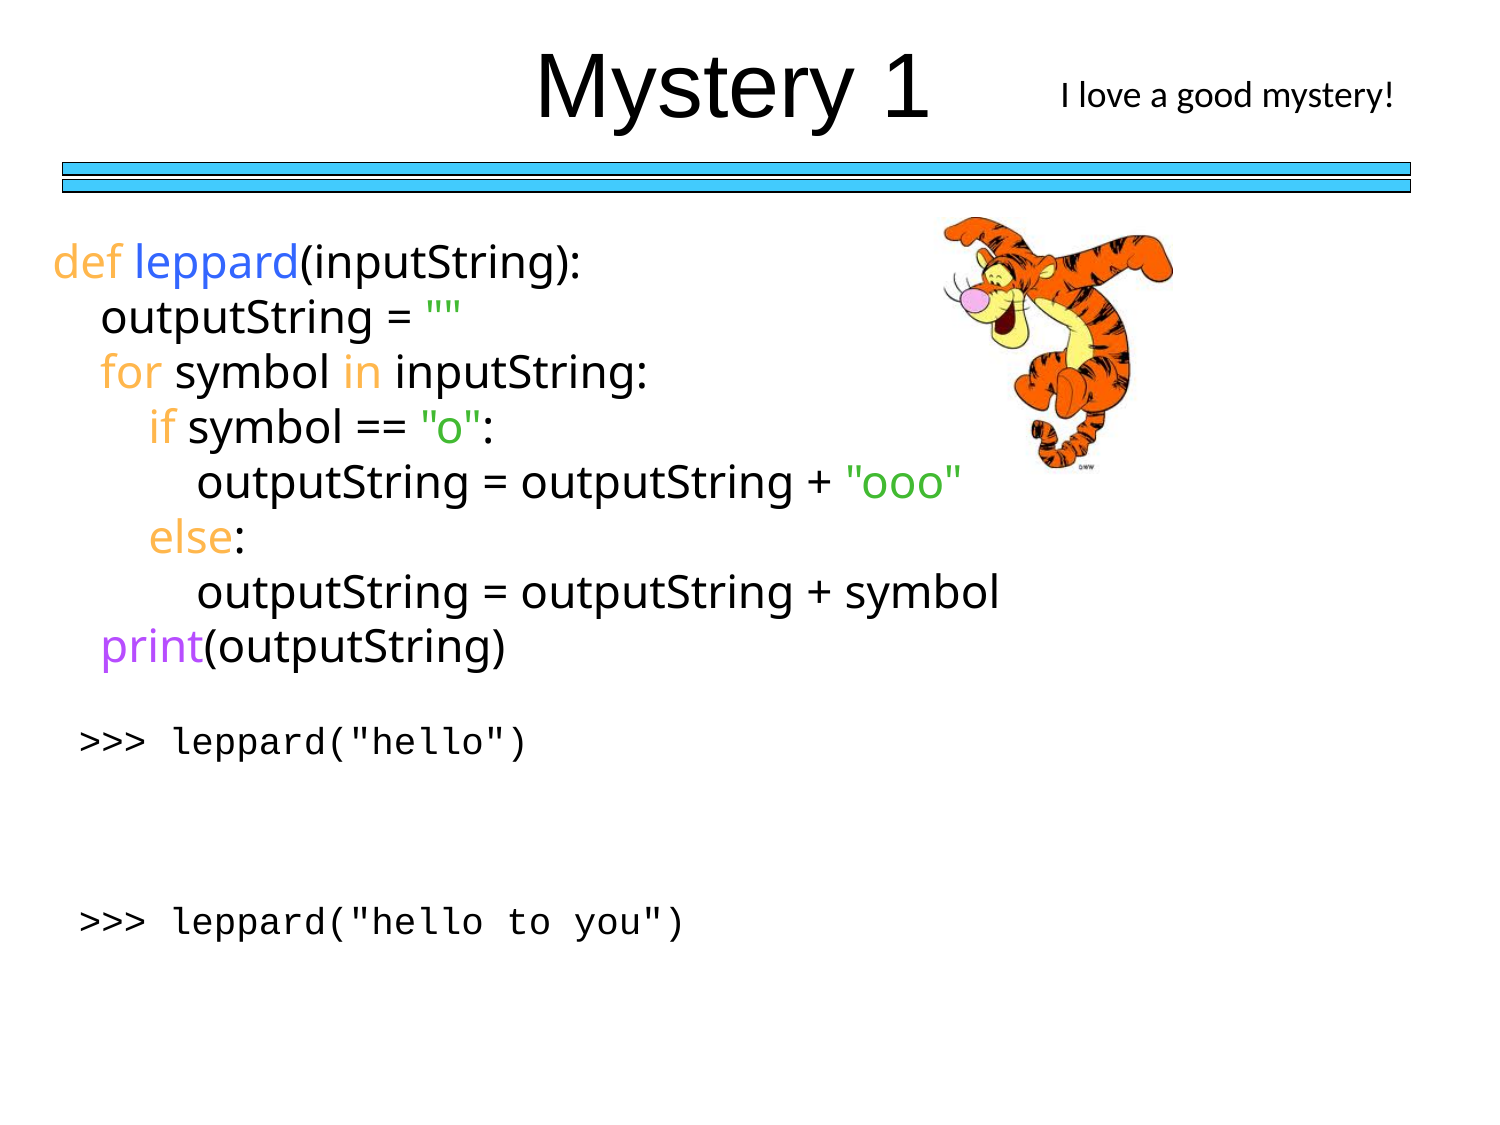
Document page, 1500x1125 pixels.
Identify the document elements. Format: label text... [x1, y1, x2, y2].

picture [915, 217, 1173, 476]
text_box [62, 162, 1411, 193]
text_box >>> leppard(″hello″) >>> leppard(″hello to you″) [64, 709, 702, 950]
title Mystery 1 [62, 12, 1413, 150]
text_box def leppard(inputString): outputString = "" for symbol in inputString: if symbol == "o": outputString = outputString + "ooo" else: outputString = outputString + symbol print(outputString) [37, 224, 1500, 680]
text_box I love a good mystery! [1045, 62, 1411, 123]
